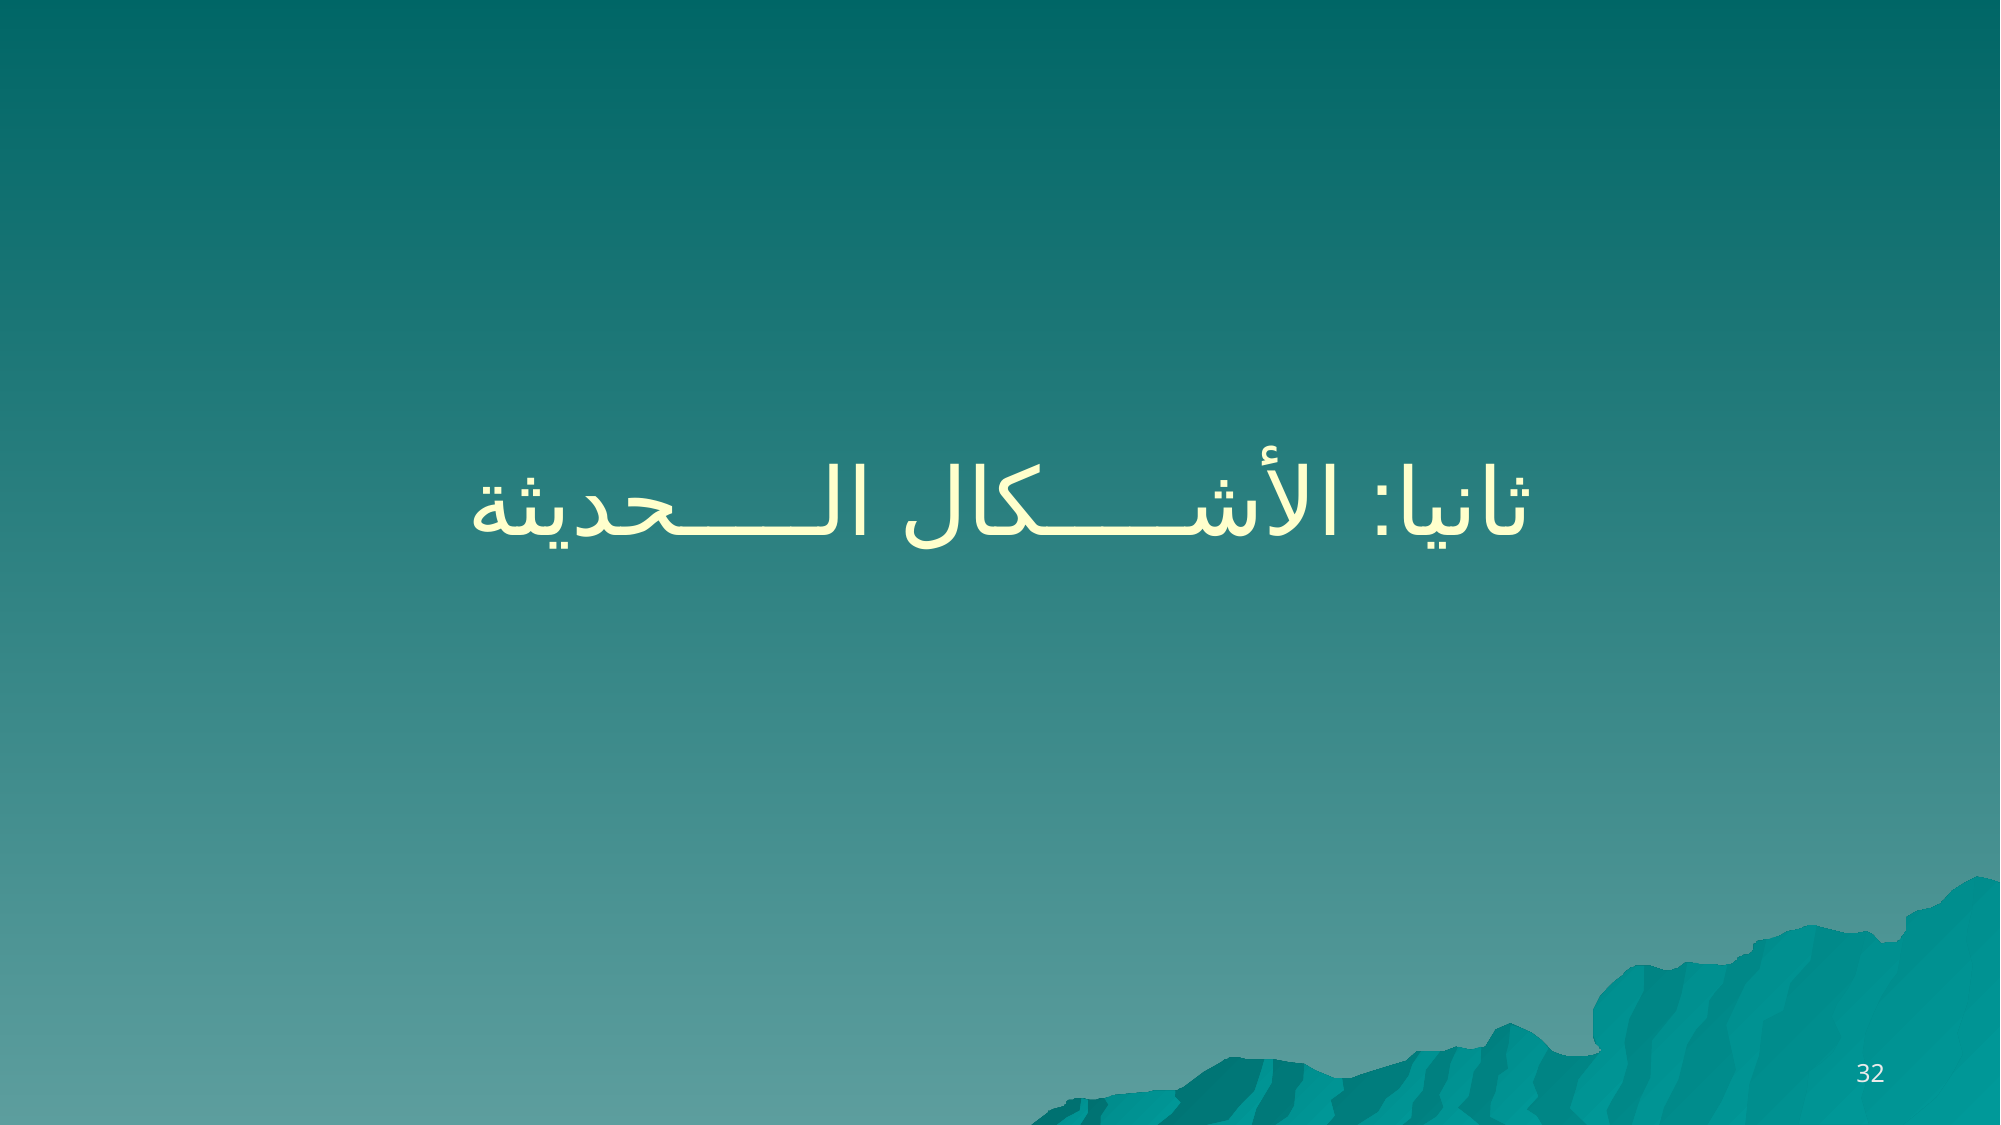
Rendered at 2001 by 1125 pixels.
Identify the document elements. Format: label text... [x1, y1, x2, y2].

slide_number 32 [1433, 1024, 1900, 1100]
text_box ثانيا: الأشـــــكال الـــــحديثة [367, 434, 1632, 562]
